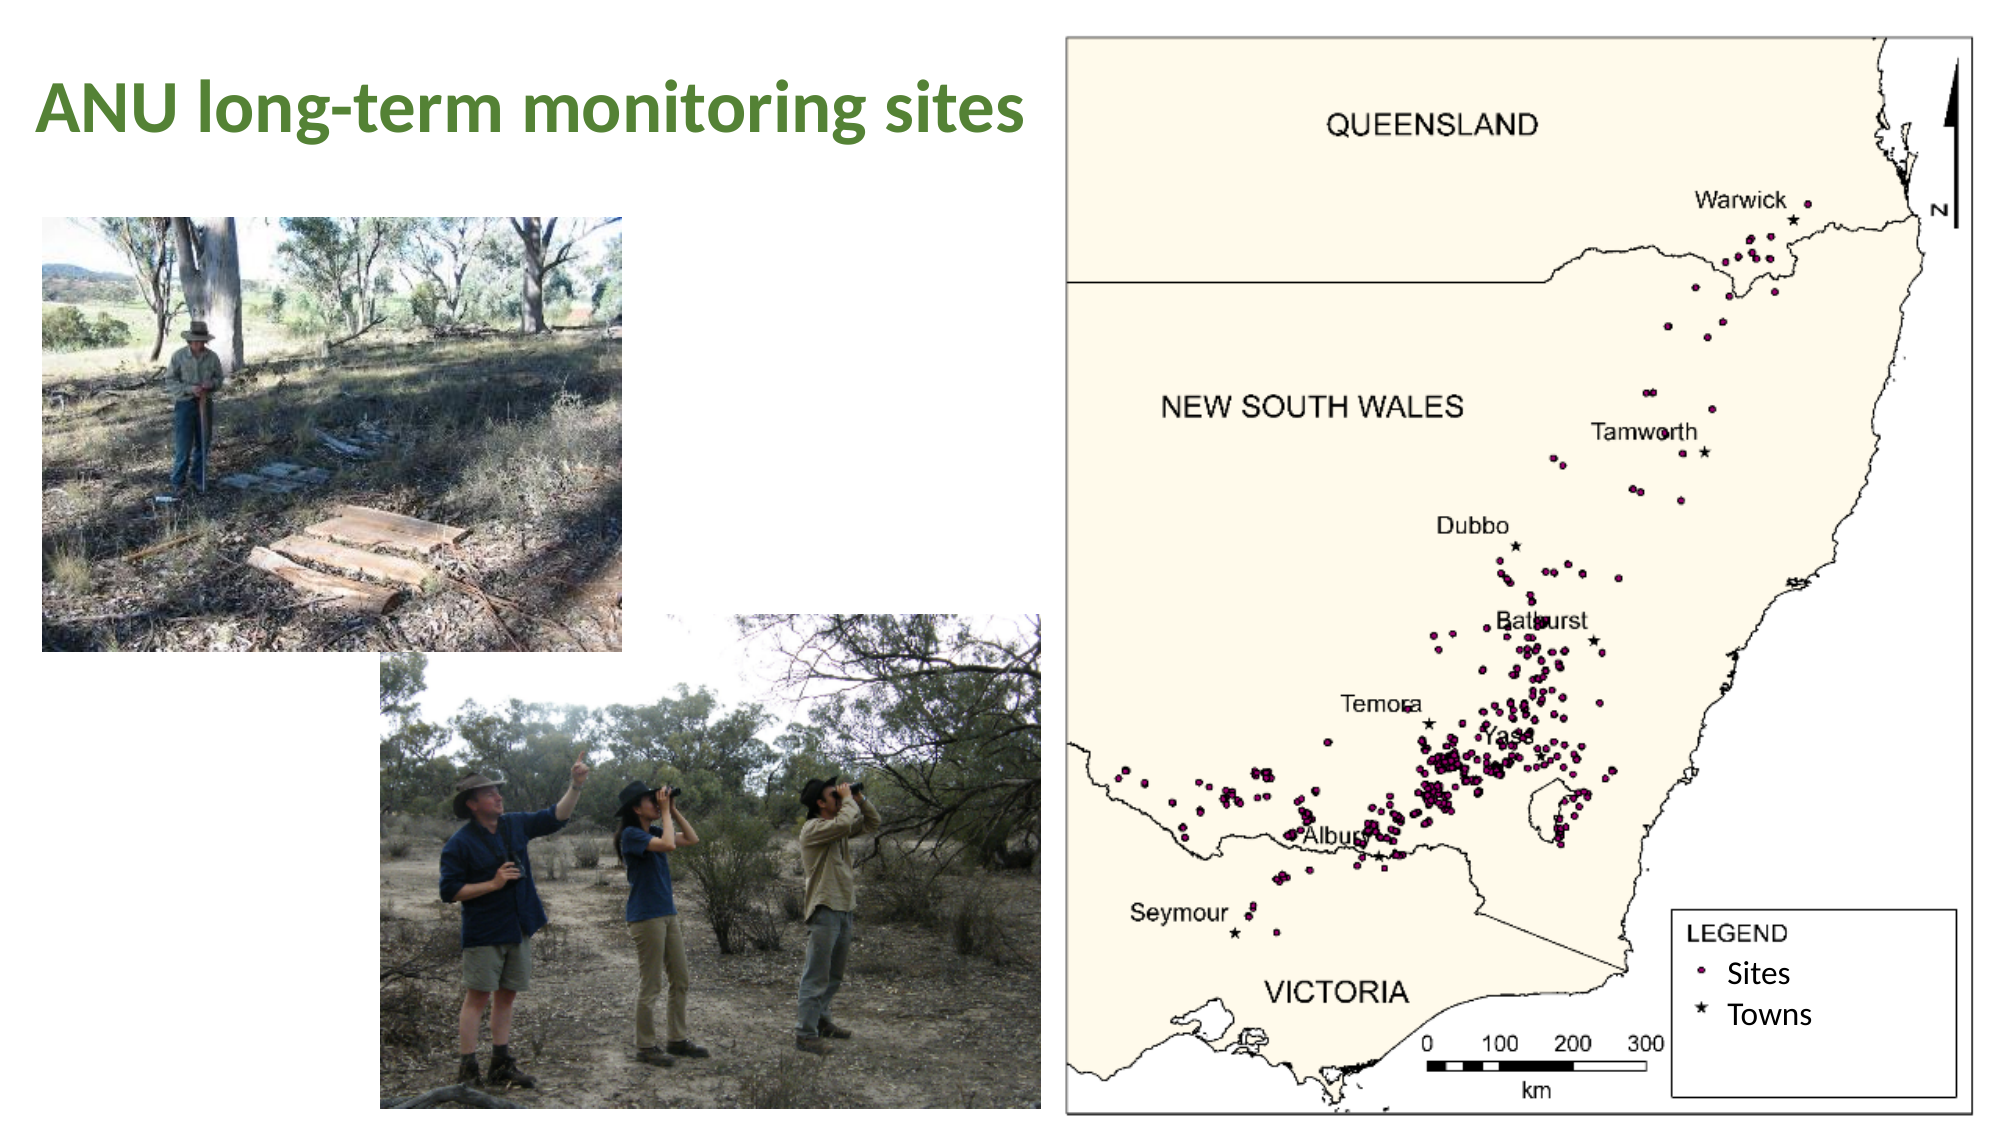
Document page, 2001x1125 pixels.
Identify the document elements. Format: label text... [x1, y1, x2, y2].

picture [42, 217, 1041, 1109]
picture [1061, 27, 1981, 1122]
title ANU long-term monitoring sites [0, 0, 1062, 218]
